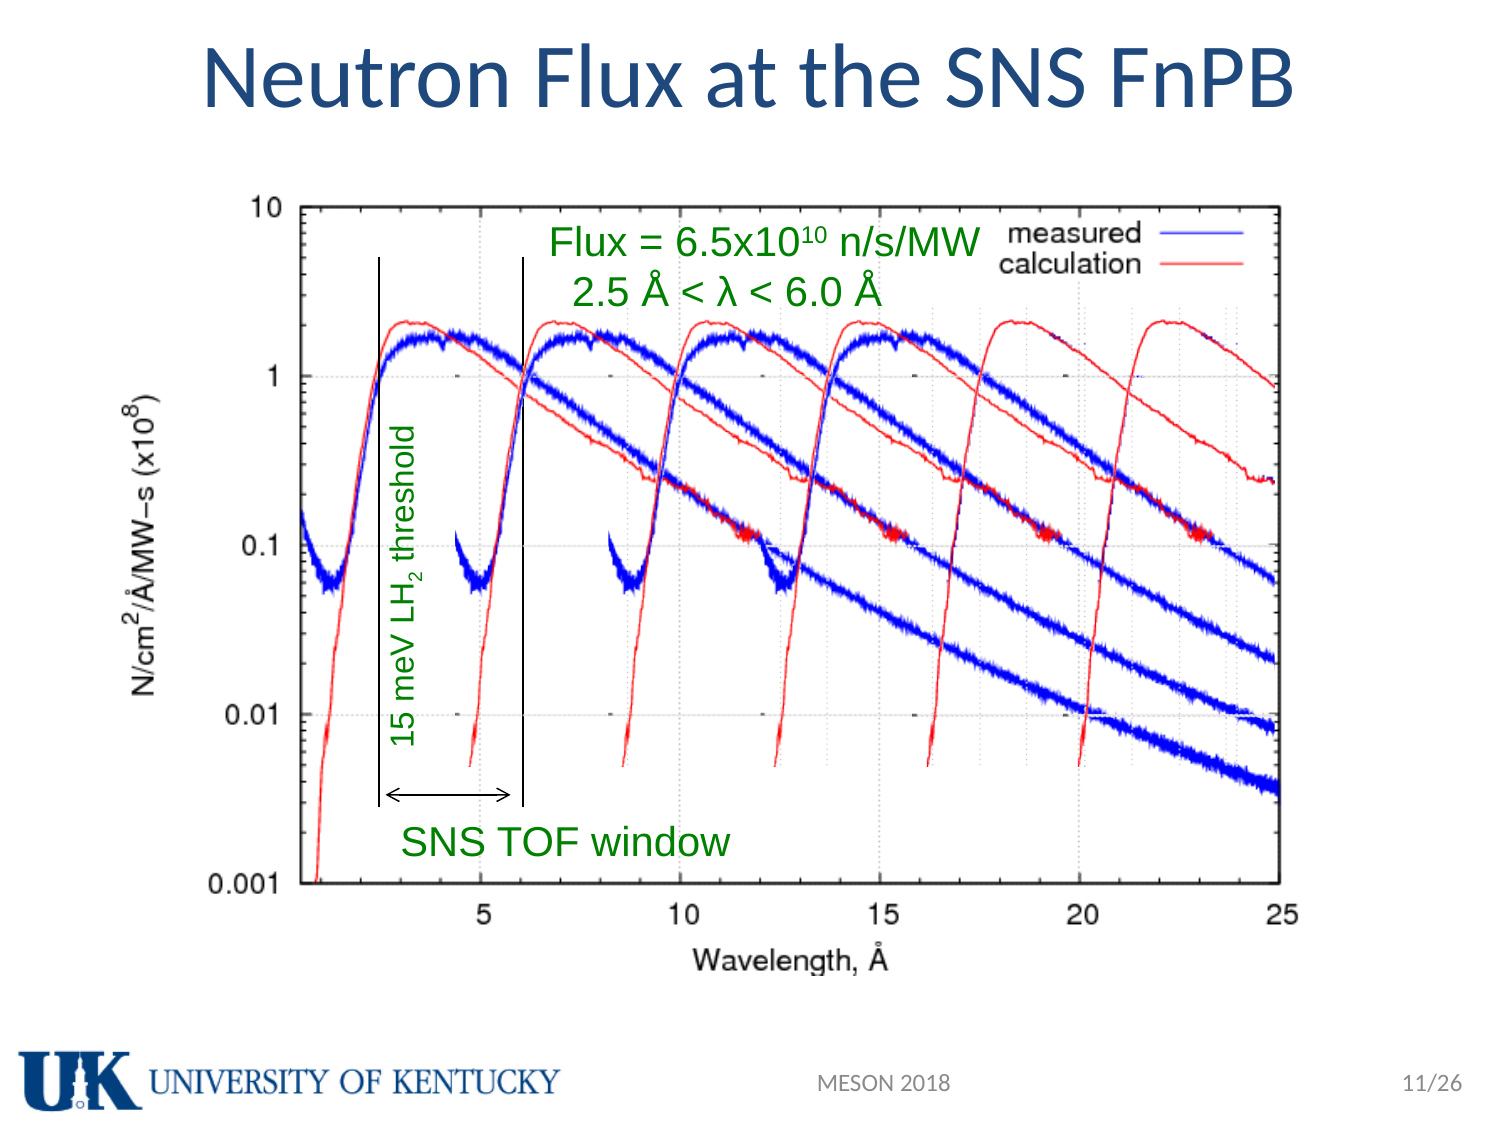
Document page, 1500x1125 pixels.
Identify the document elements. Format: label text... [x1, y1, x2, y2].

footer MESON 2018 [603, 1051, 1165, 1112]
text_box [608, 304, 1275, 767]
picture [117, 177, 1304, 983]
picture [12, 1047, 568, 1115]
slide_number 11/26 [1365, 1051, 1478, 1112]
title Neutron Flux at the SNS FnPB [0, 0, 1500, 143]
